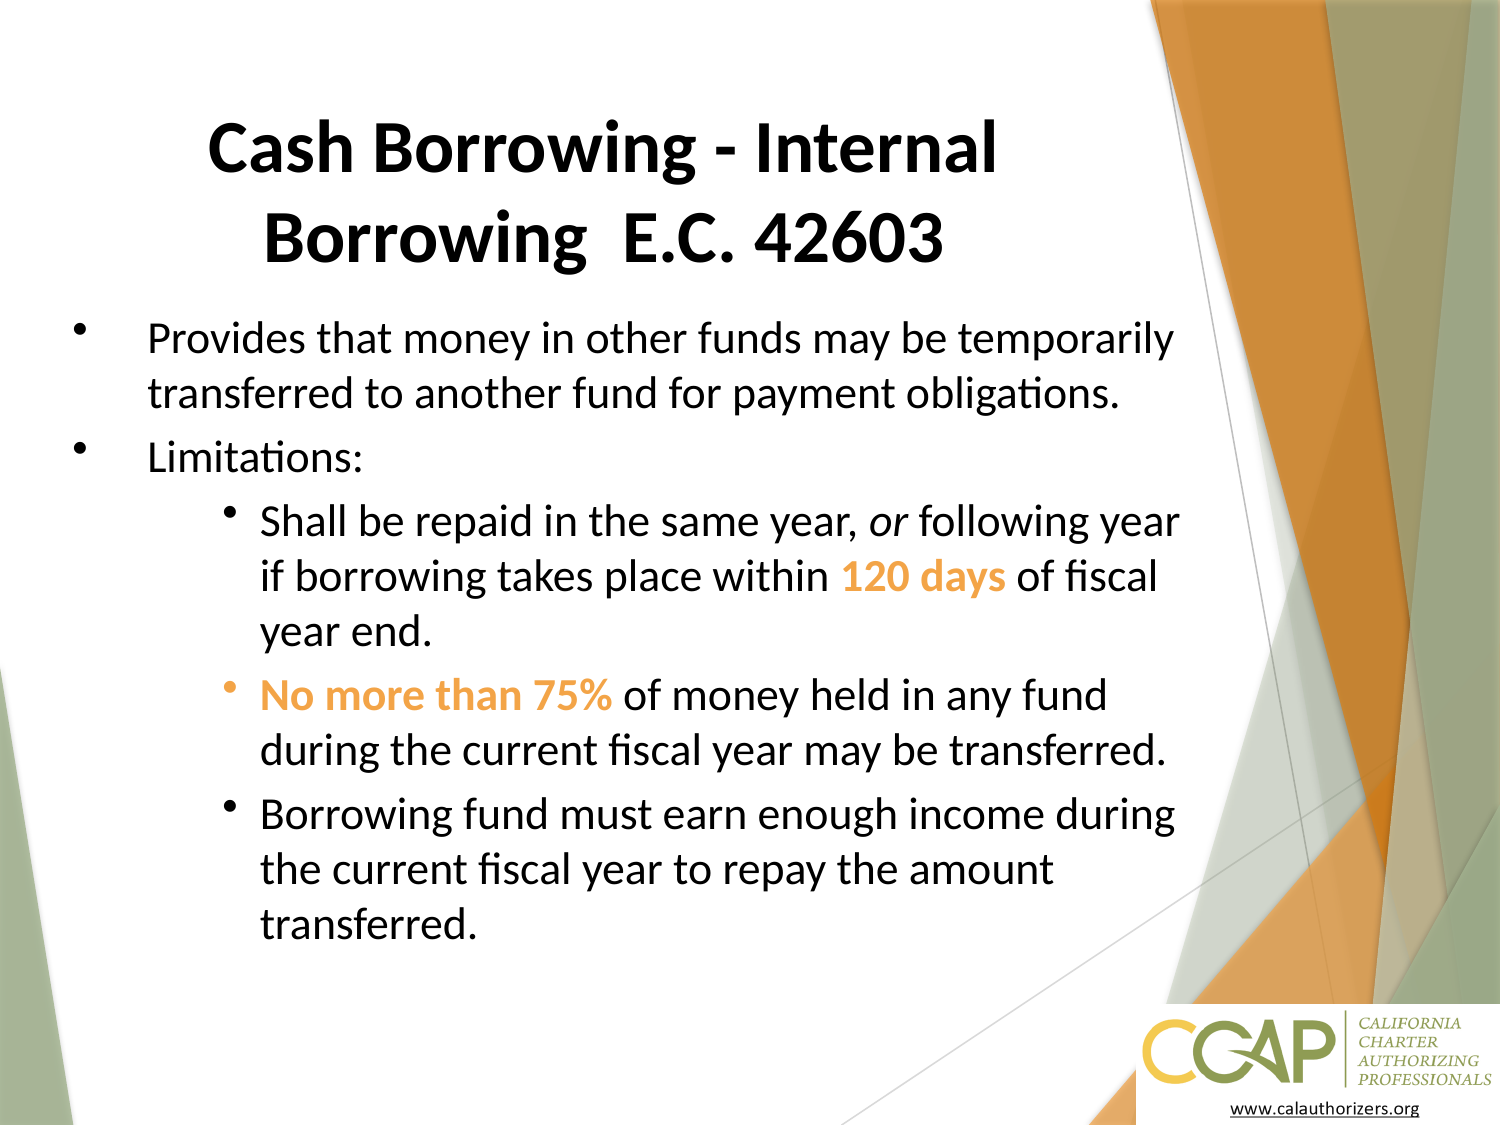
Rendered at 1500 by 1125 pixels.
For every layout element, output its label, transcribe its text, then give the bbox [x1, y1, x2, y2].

text_box Cash Borrowing - Internal Borrowing E.C. 42603 [33, 74, 1175, 300]
text_box Provides that money in other funds may be temporarily transferred to another fund for payment obligations. Limitations: Shall be repaid in the same year, or following year if borrowing takes place within 120 days of fiscal year end. No more than 75% of money held in any fund during the current fiscal year may be transferred. Borrowing fund must earn enough income during the current fiscal year to repay the amount transferred. [57, 299, 1200, 1088]
picture [1136, 1004, 1500, 1125]
